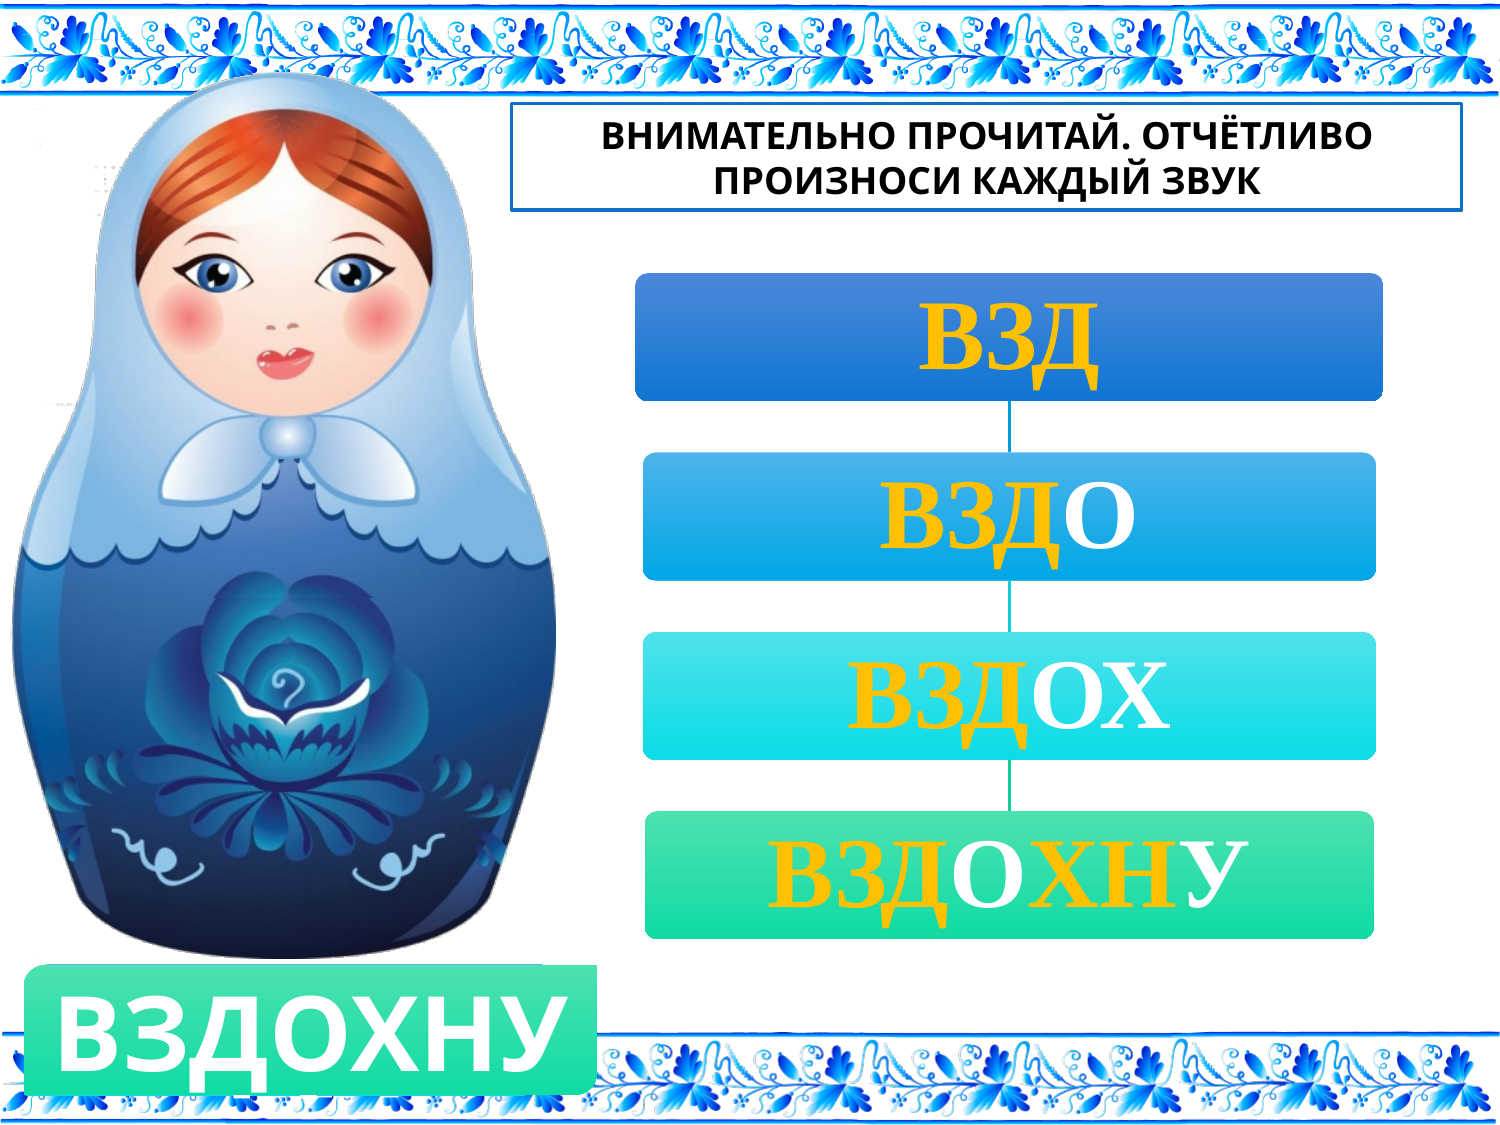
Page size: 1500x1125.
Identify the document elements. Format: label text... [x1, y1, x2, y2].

picture [0, 1031, 1500, 1125]
text_box ВНИМАТЕЛЬНО ПРОЧИТАЙ. ОТЧЁТЛИВО ПРОИЗНОСИ КАЖДЫЙ ЗВУК [562, 102, 1463, 212]
text_box ВЗДО [642, 452, 1376, 581]
text_box ВЗДОХНУ [23, 964, 598, 1095]
text_box ВЗДОХ [642, 631, 1376, 760]
text_box ВЗД [635, 273, 1384, 402]
text_box ВЗДОХНУ [644, 811, 1374, 940]
picture [0, 0, 1500, 961]
